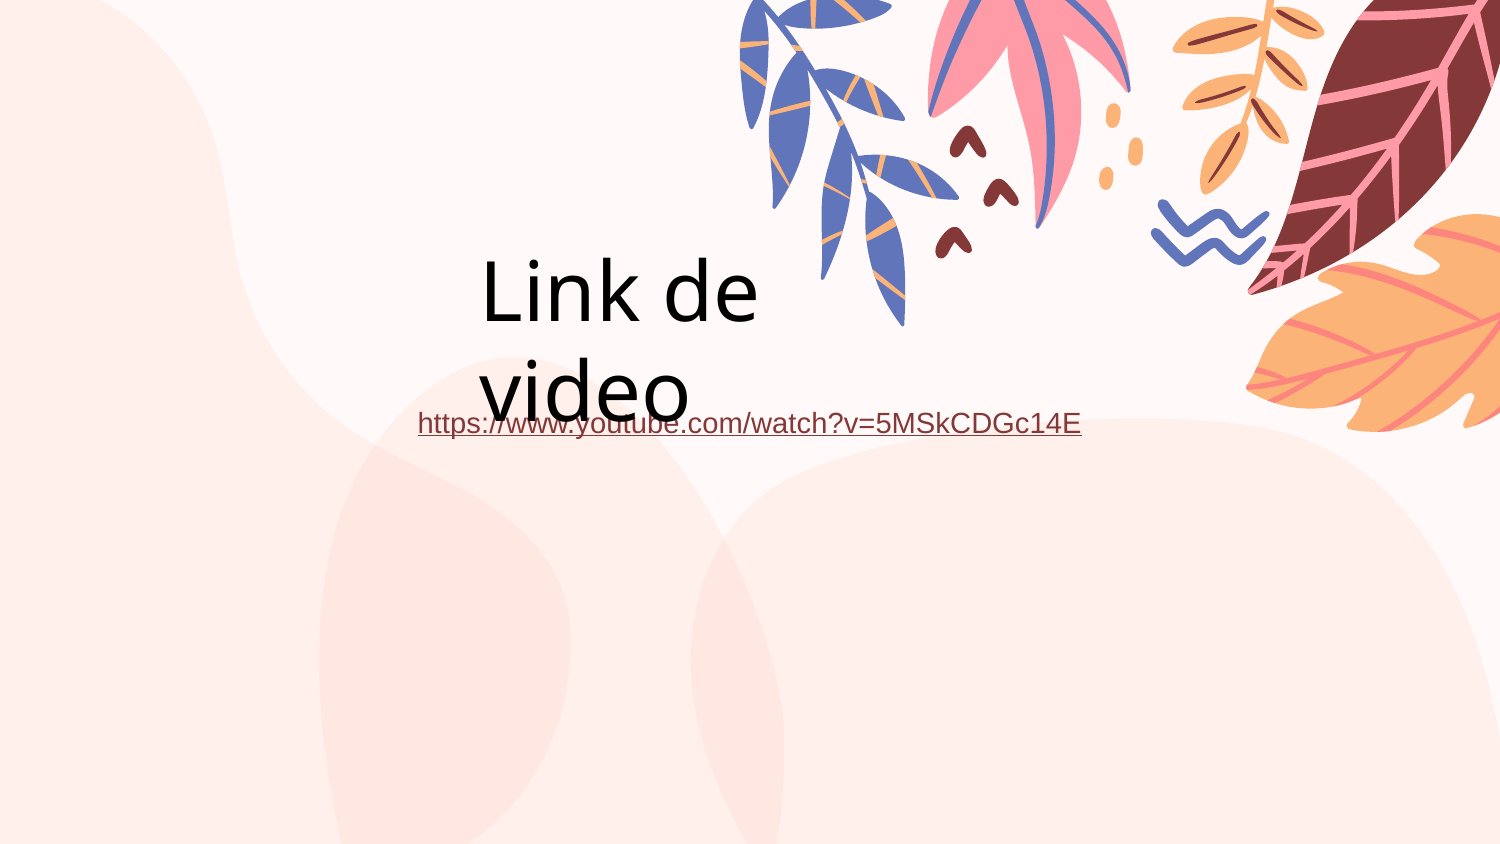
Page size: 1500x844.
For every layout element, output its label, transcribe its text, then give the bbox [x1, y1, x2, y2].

text_box Link de video [465, 230, 1008, 446]
text_box https://www.youtube.com/watch?v=5MSkCDGc14E [402, 396, 1098, 482]
